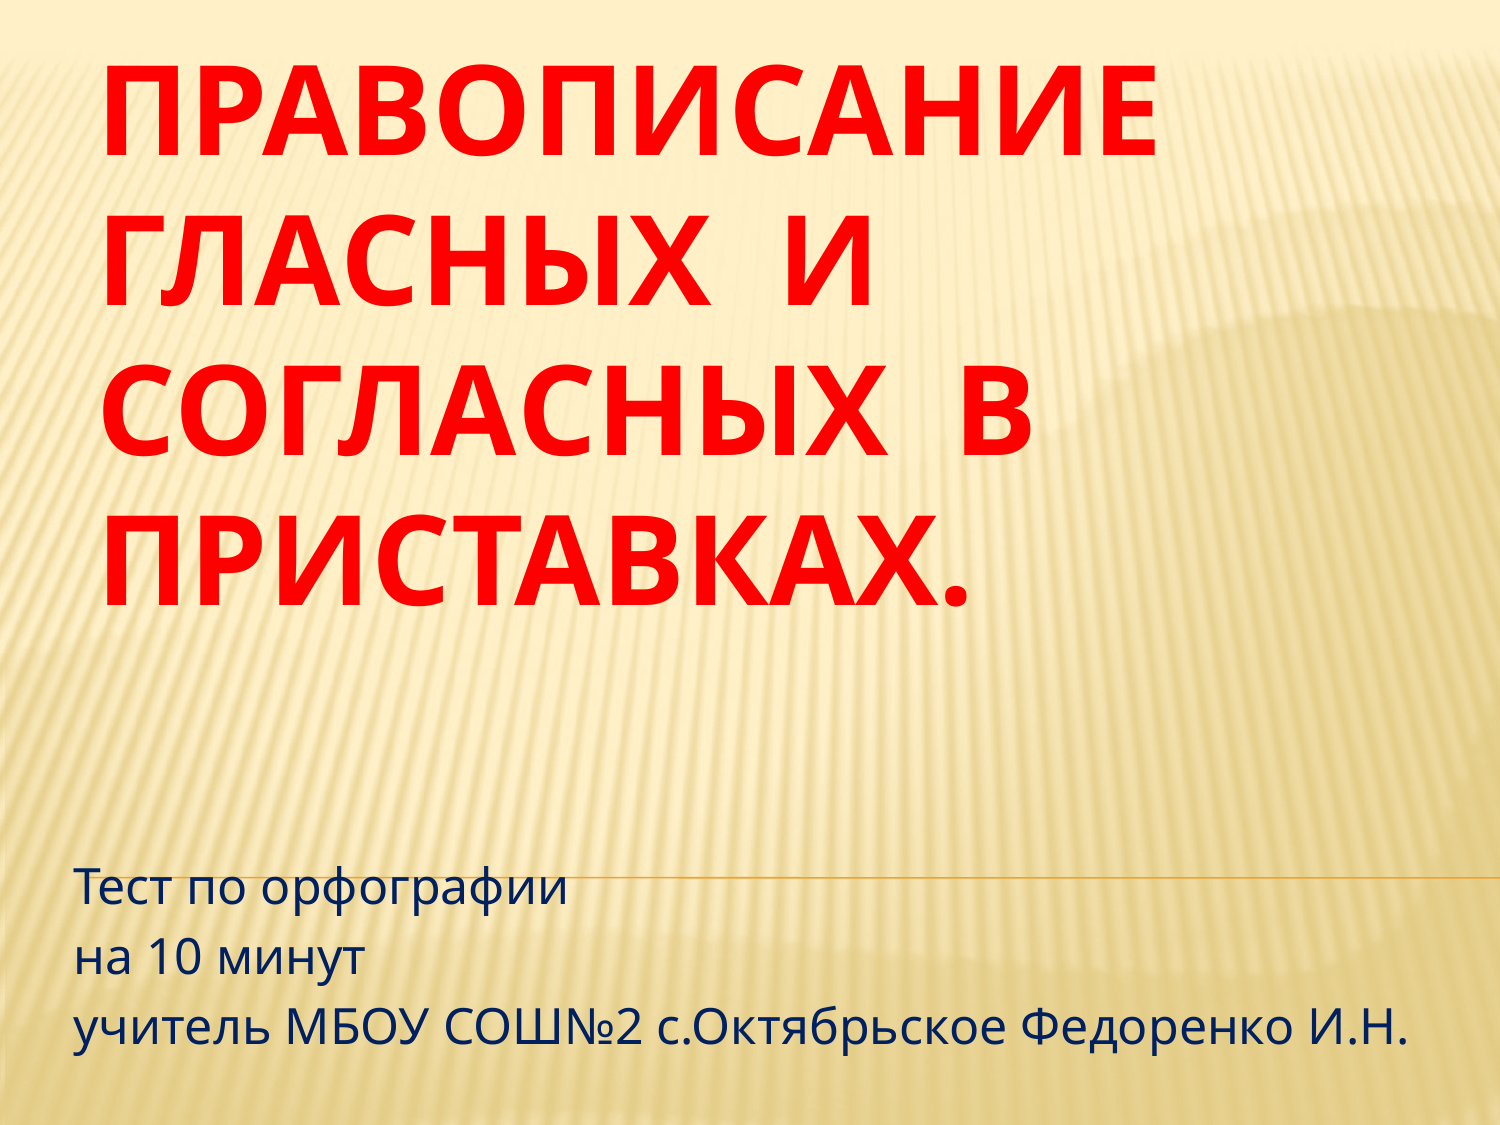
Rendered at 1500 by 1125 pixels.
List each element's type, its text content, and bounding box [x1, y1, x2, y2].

subtitle Тест по орфографии на 10 минут учитель МБОУ СОШ№2 с.Октябрьское Федоренко И.Н. [58, 637, 1450, 1102]
title Правописание гласных и согласных в приставках. [82, 23, 1388, 434]
